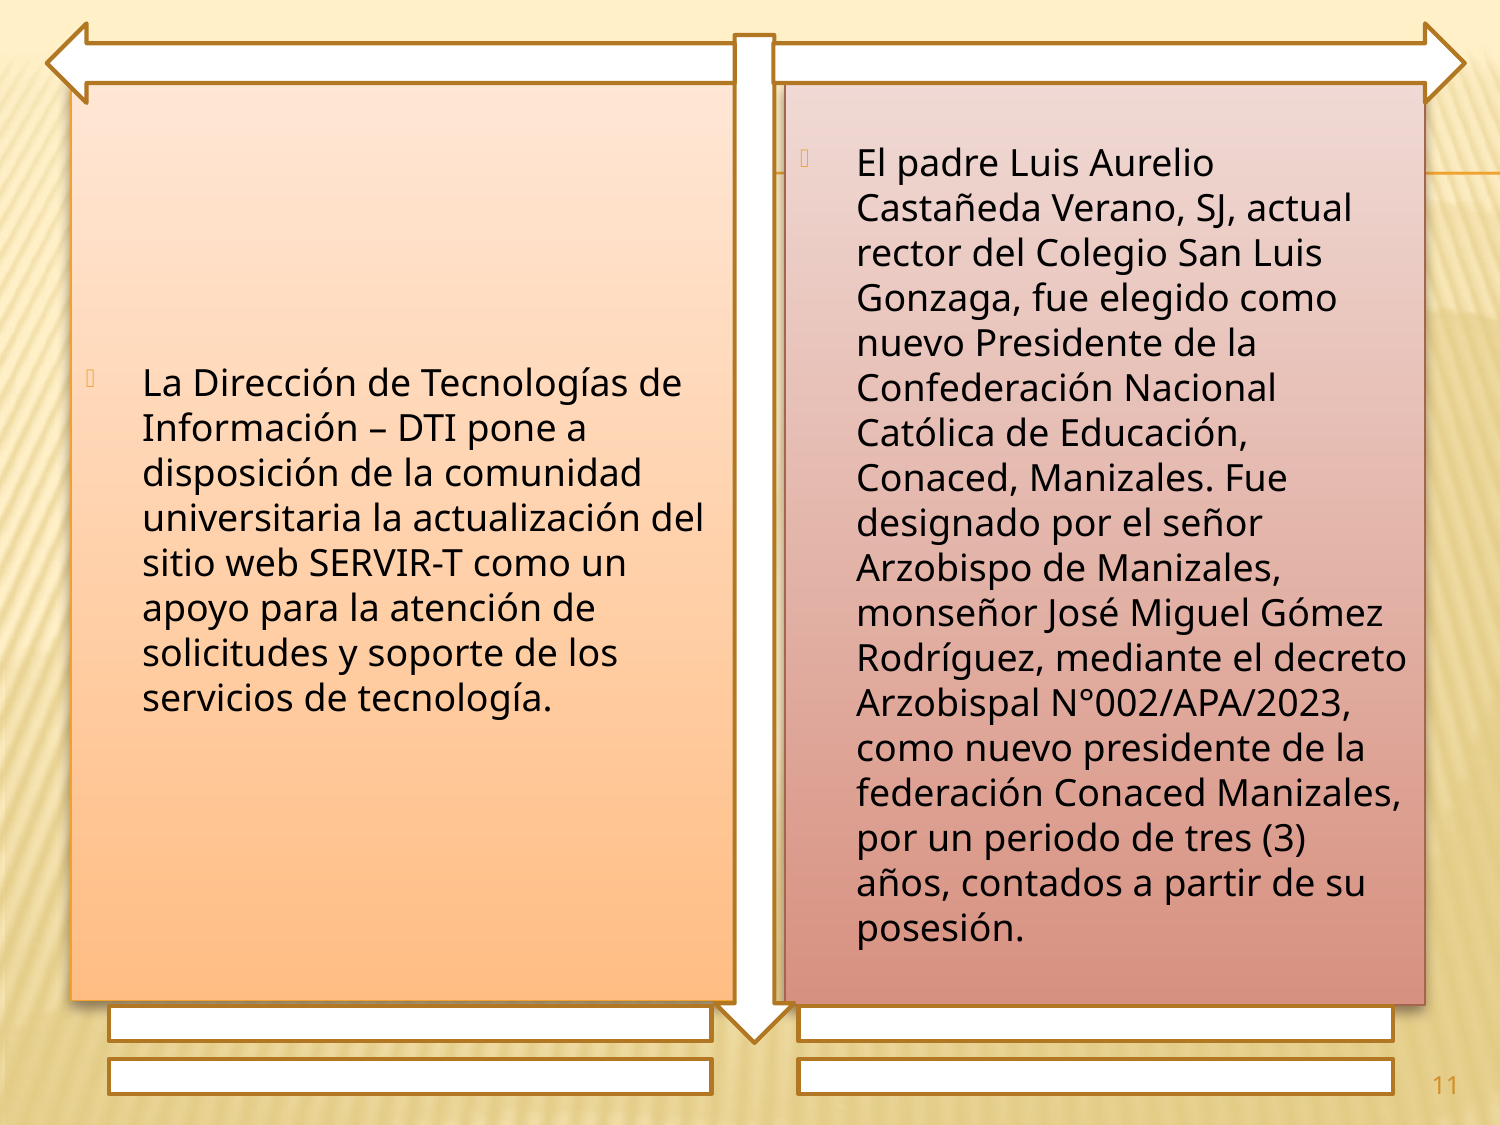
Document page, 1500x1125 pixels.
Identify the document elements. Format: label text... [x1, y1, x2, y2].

list La Dirección de Tecnologías de Información – DTI pone a disposición de la comunidad universitaria la actualización del sitio web SERVIR-T como un apoyo para la atención de solicitudes y soporte de los servicios de tecnología. [70, 86, 732, 1001]
text_box [107, 1004, 714, 1043]
text_box [712, 32, 797, 1046]
text_box [796, 1004, 1395, 1043]
text_box [44, 21, 737, 105]
text_box [771, 21, 1467, 105]
text_box [796, 1057, 1395, 1096]
text_box [107, 1057, 714, 1096]
slide_number 11 [1350, 1062, 1475, 1103]
list El padre Luis Aurelio Castañeda Verano, SJ, actual rector del Colegio San Luis Gonzaga, fue elegido como nuevo Presidente de la Confederación Nacional Católica de Educación, Conaced, Manizales. Fue designado por el señor Arzobispo de Manizales, monseñor José Miguel Gómez Rodríguez, mediante el decreto Arzobispal N°002/APA/2023, como nuevo presidente de la federación Conaced Manizales, por un periodo de tres (3) años, contados a partir de su posesión. [784, 86, 1426, 1006]
